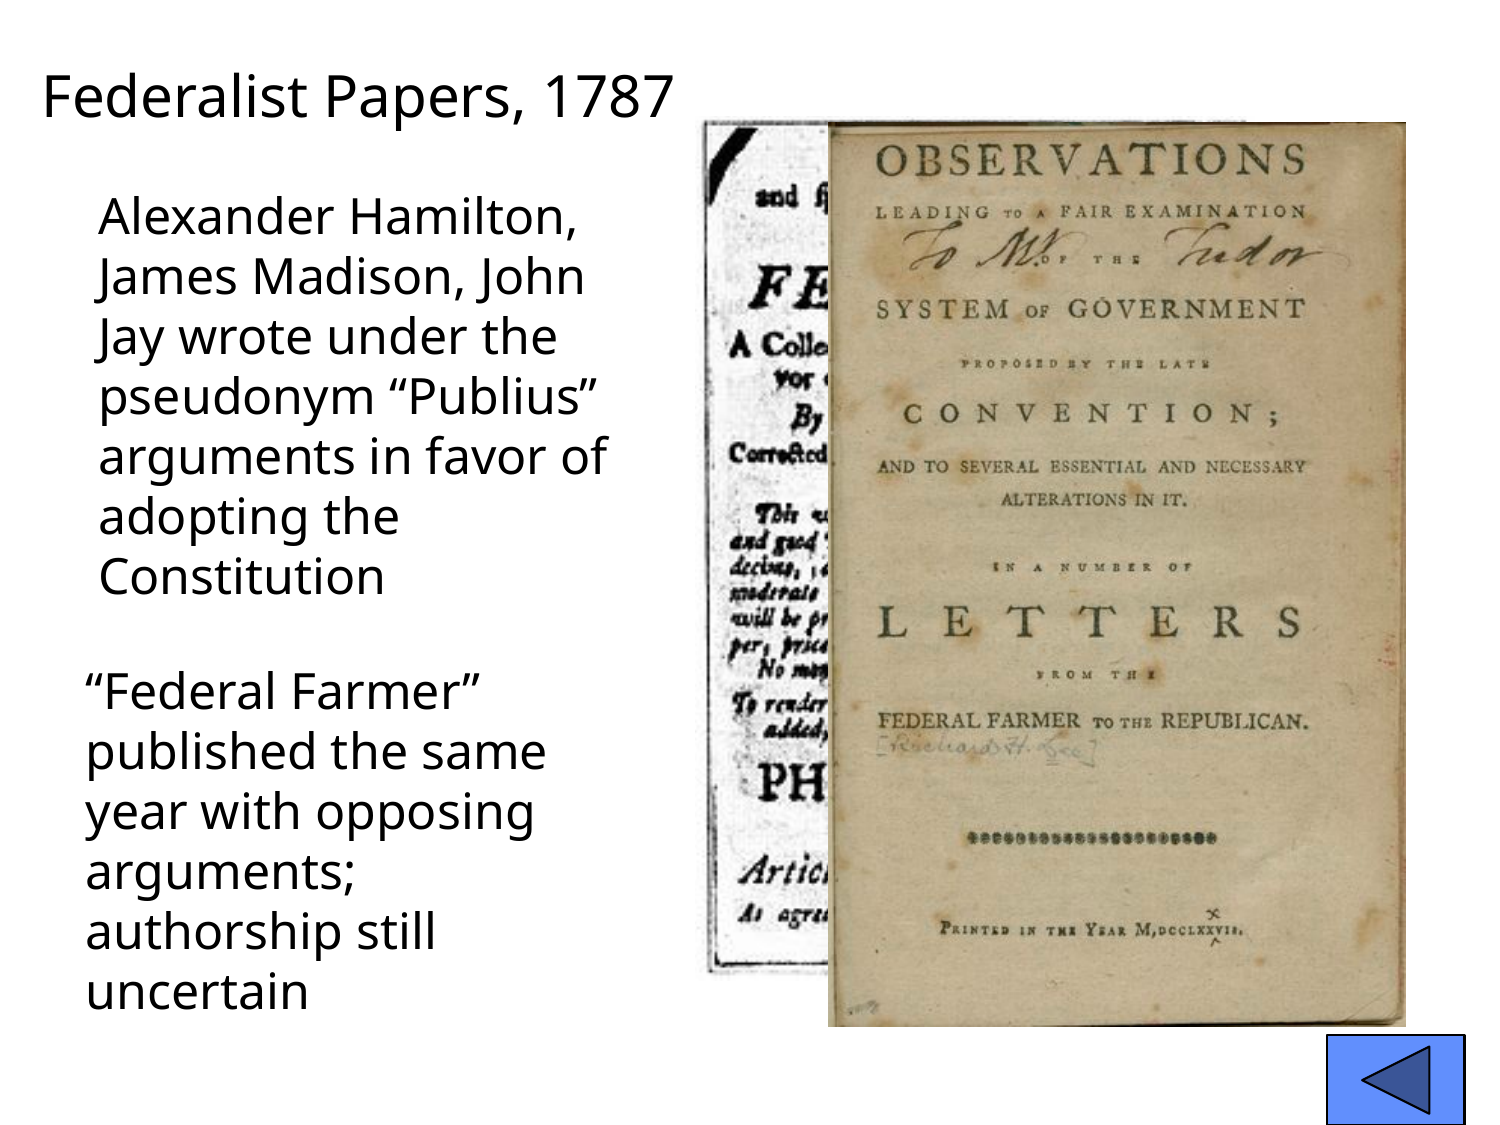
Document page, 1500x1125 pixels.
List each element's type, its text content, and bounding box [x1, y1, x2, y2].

text_box [1327, 1035, 1465, 1125]
text_box “Federal Farmer” published the same year with opposing arguments; authorship still uncertain [70, 652, 623, 1027]
text_box Alexander Hamilton, James Madison, John Jay wrote under the pseudonym “Publius” arguments in favor of adopting the Constitution [83, 177, 636, 612]
picture [695, 116, 1406, 1028]
title Federalist Papers, 1787 [27, 0, 723, 188]
